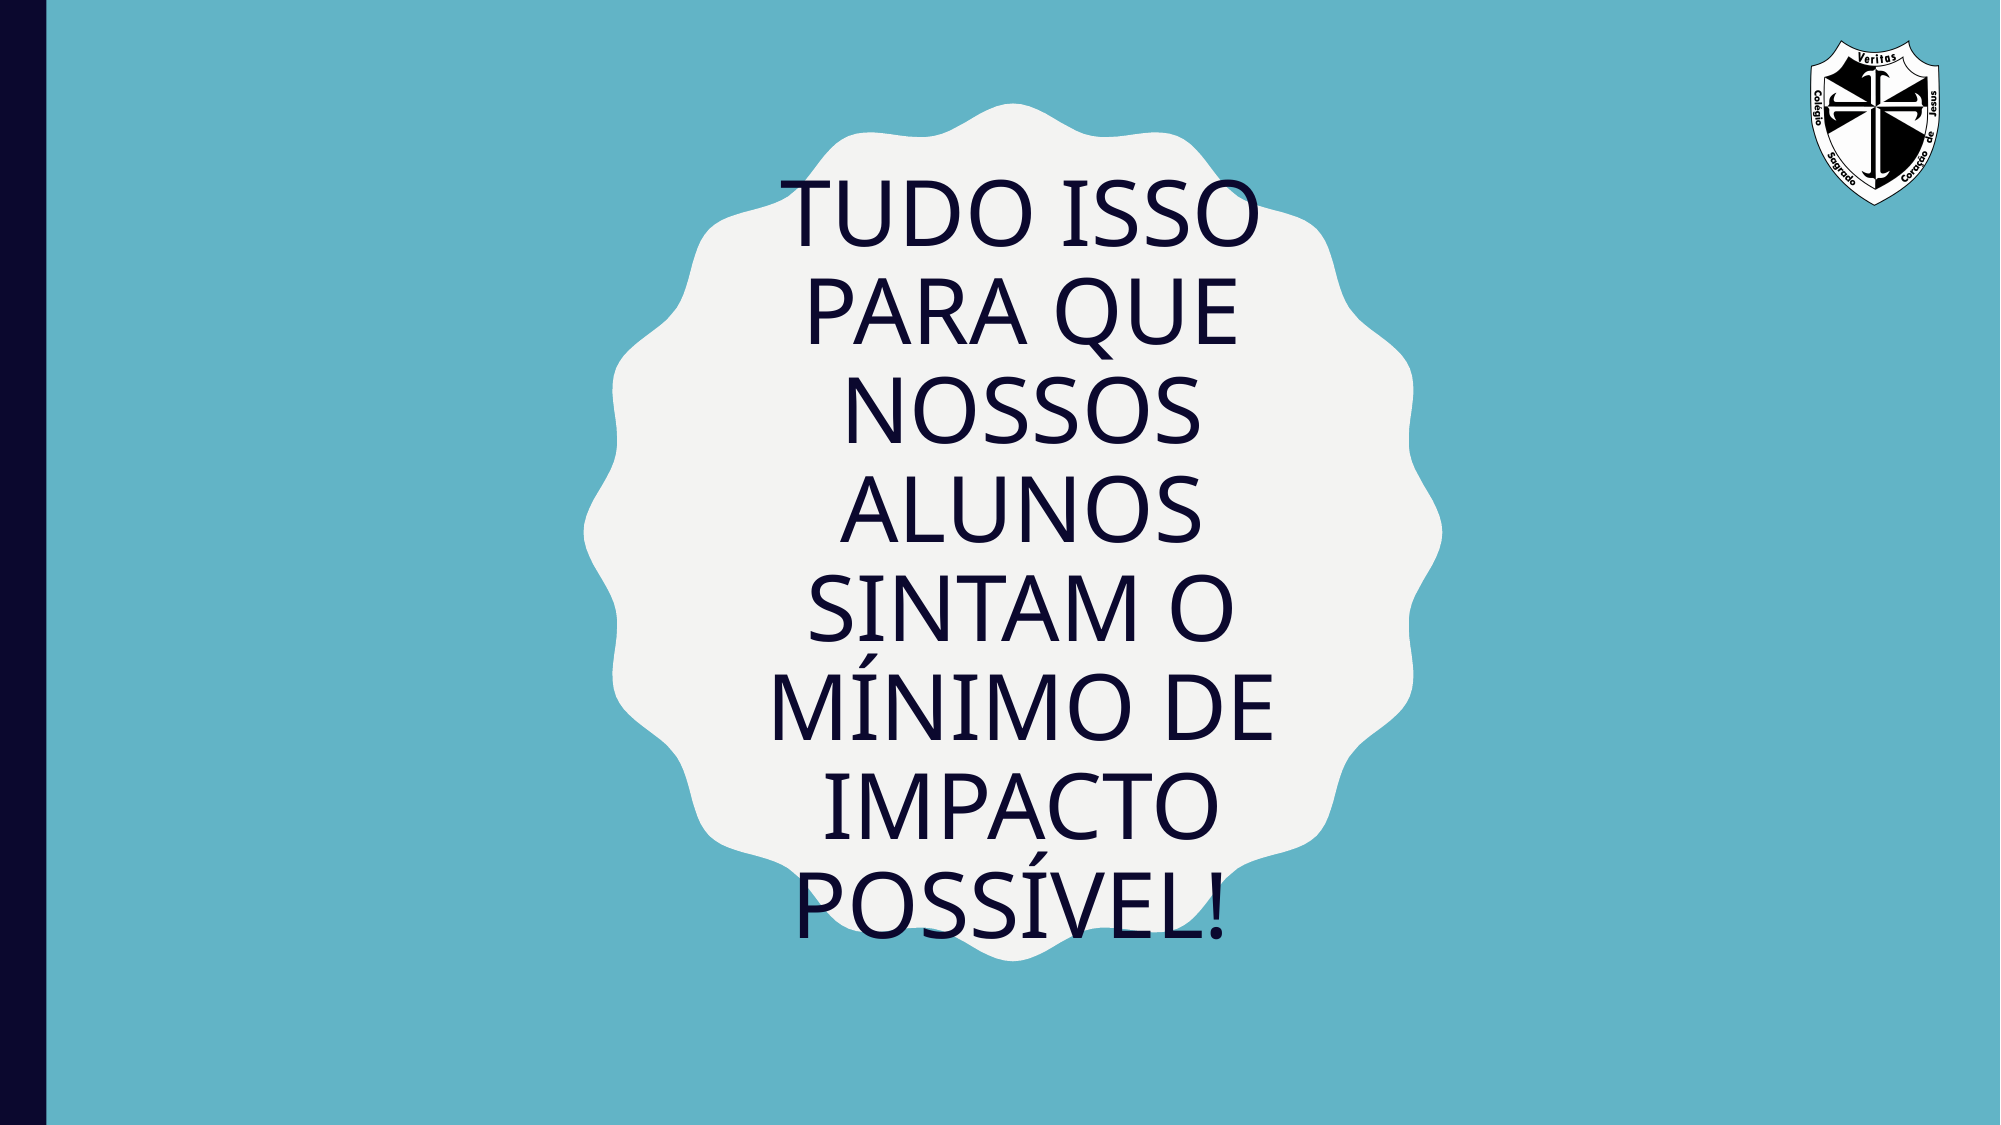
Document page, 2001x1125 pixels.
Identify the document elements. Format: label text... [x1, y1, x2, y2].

picture [1766, 24, 1984, 213]
title TUDO ISSO PARA QUE NOSSOS ALUNOS SINTAM O MÍNIMO DE IMPACTO POSSÍVEL! [677, 202, 1368, 923]
